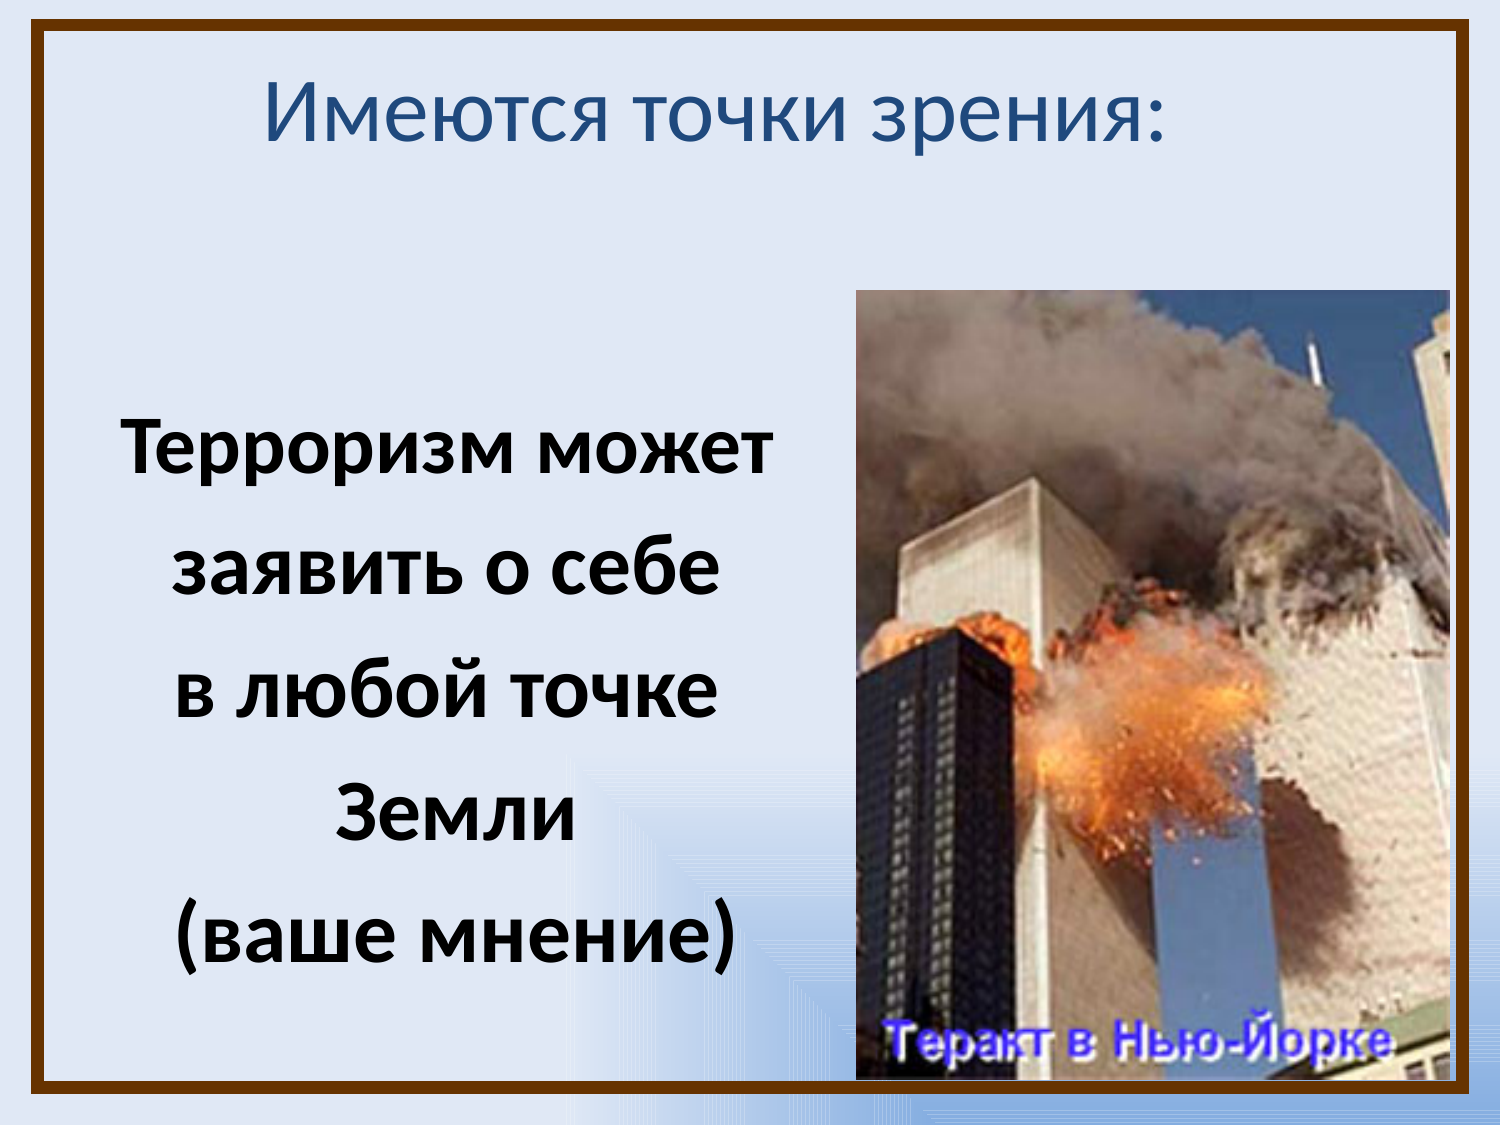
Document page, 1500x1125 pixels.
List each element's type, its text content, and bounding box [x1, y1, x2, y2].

text_box [37, 24, 1463, 1088]
picture [855, 290, 1451, 1080]
list Терроризм может заявить о себе в любой точке Земли (ваше мнение) [0, 382, 1132, 1125]
